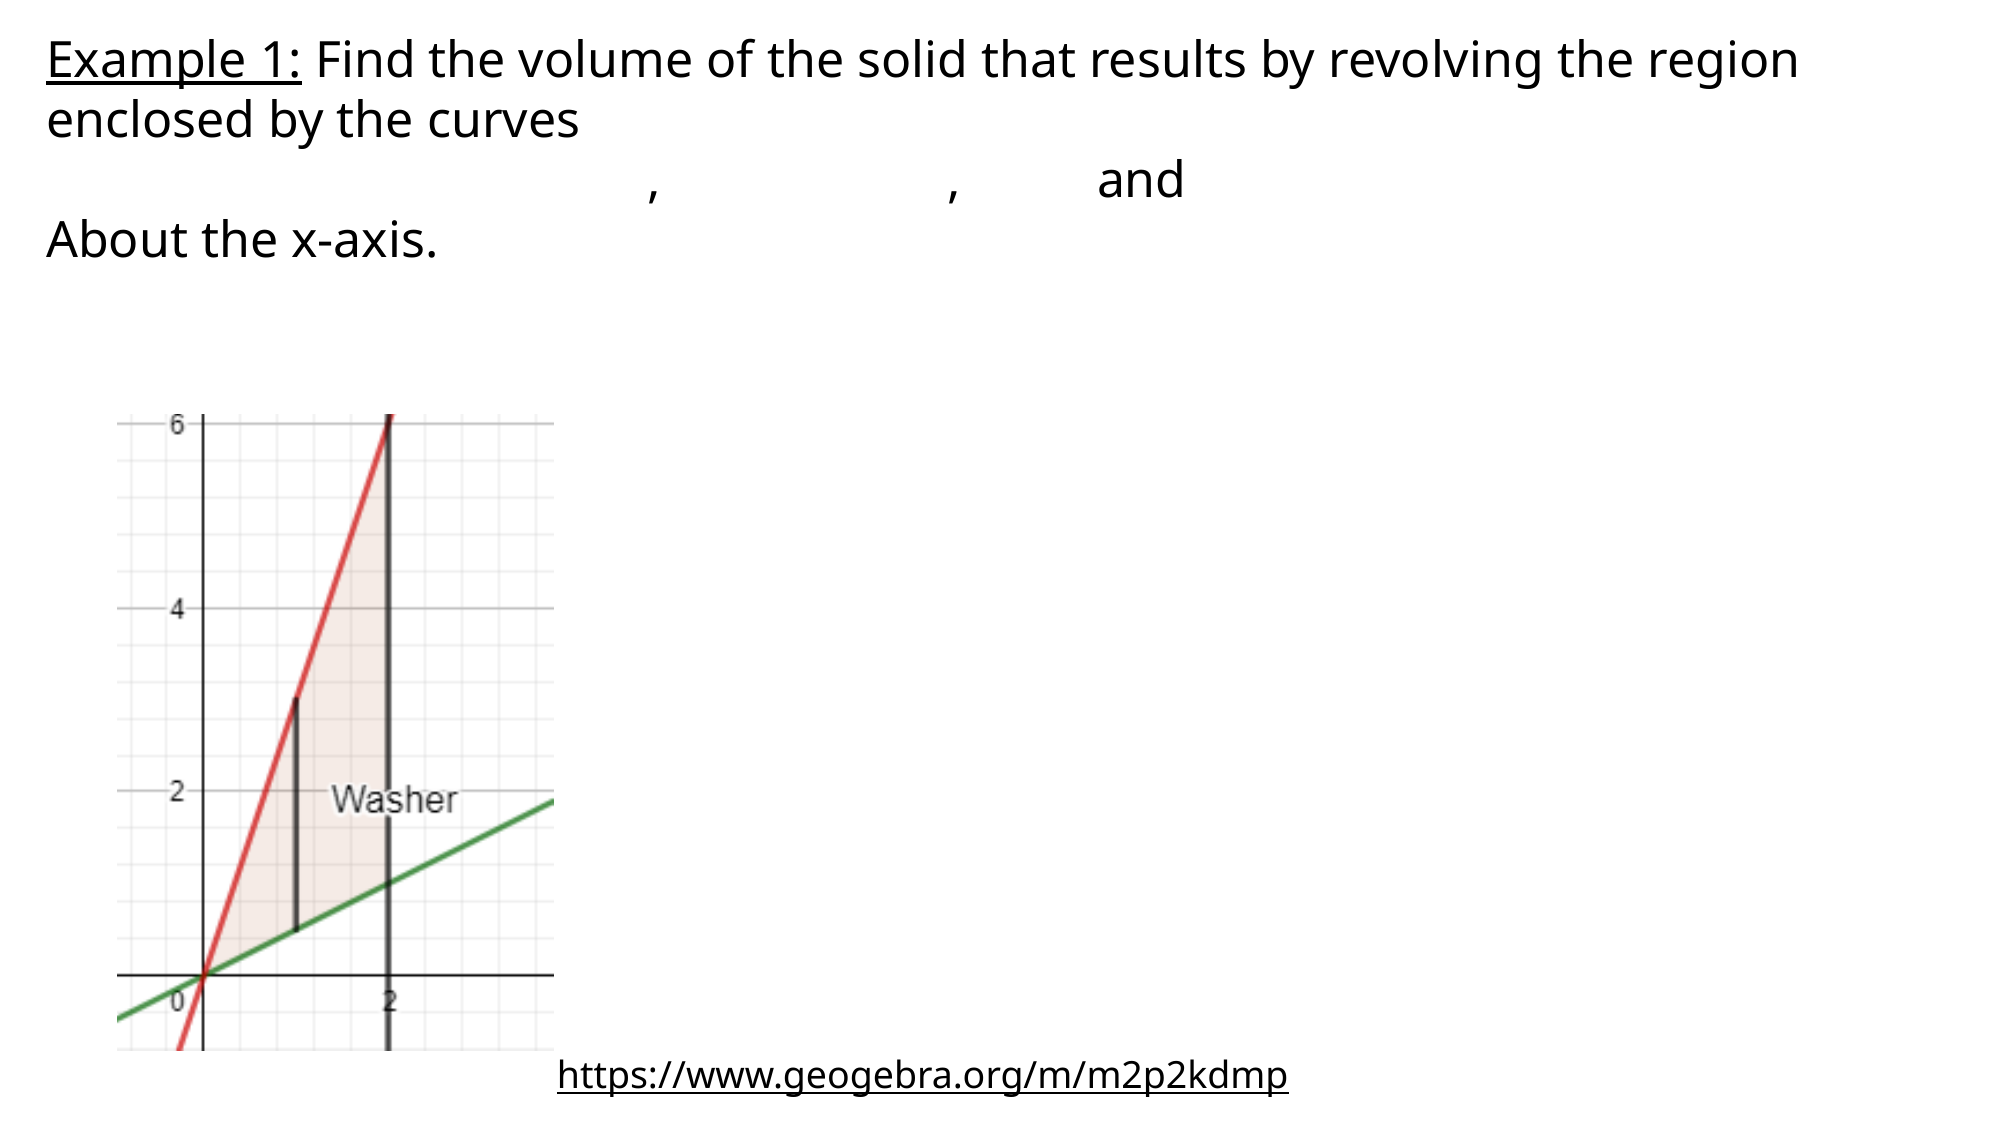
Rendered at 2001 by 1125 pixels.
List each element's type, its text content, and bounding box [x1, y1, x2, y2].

text_box https://www.geogebra.org/m/m2p2kdmp [542, 1043, 1353, 1110]
picture [117, 414, 554, 1051]
